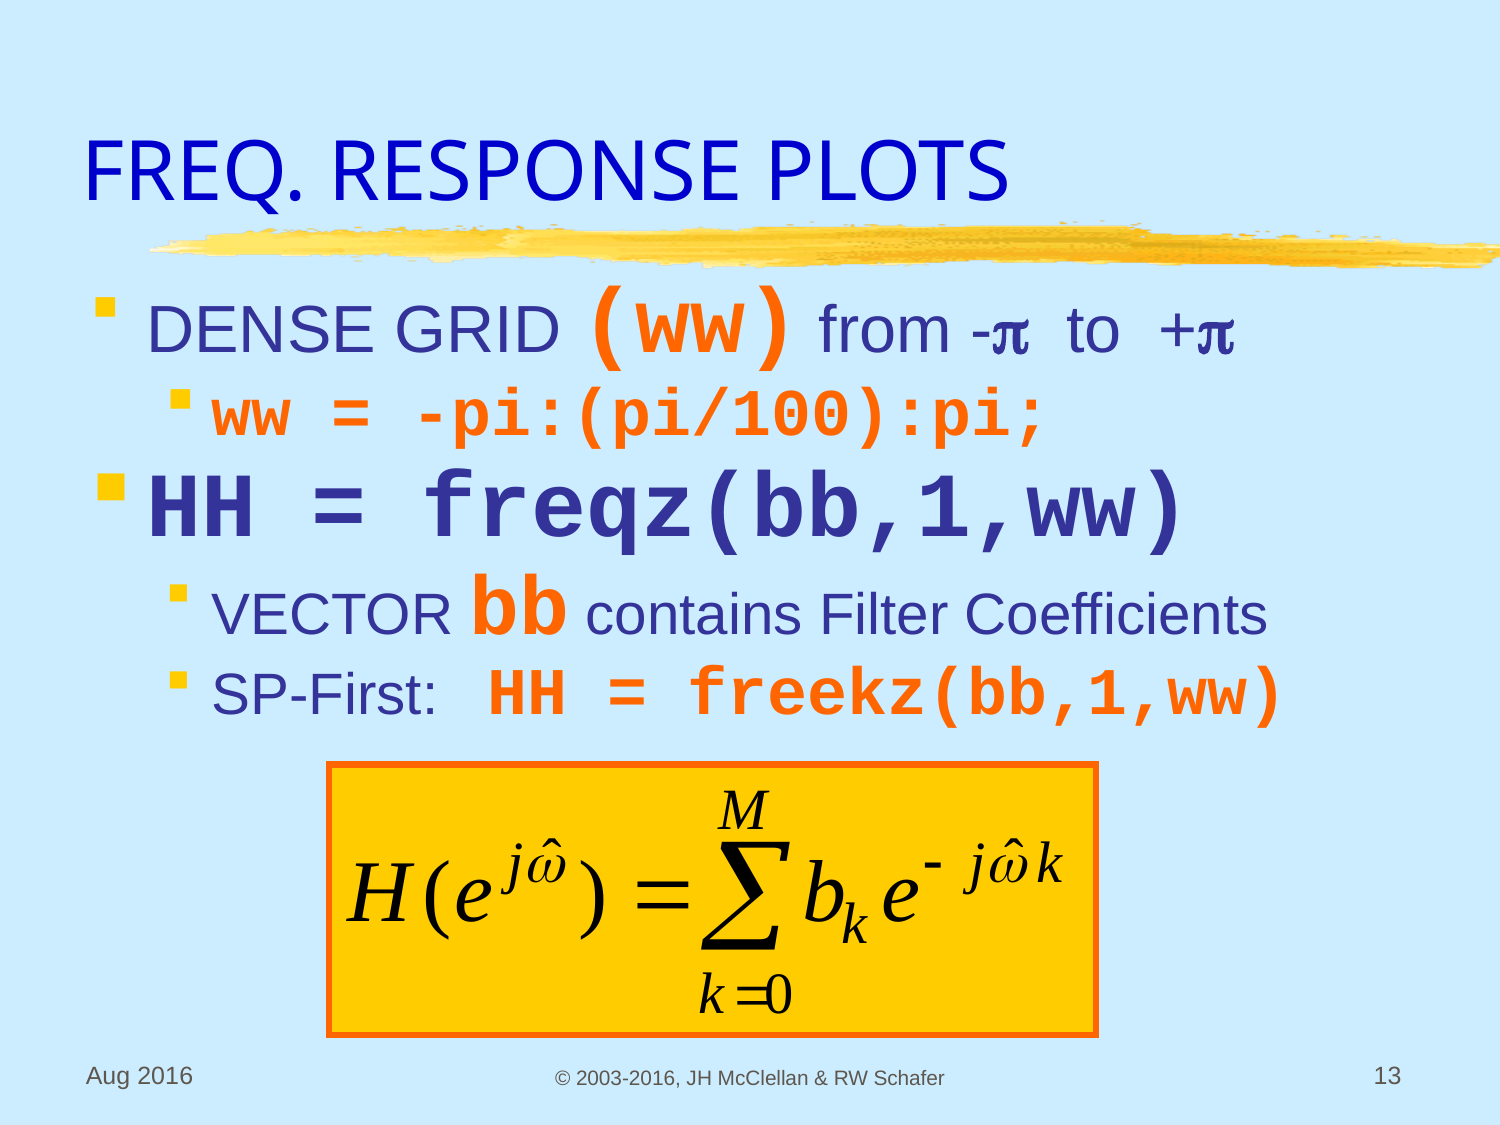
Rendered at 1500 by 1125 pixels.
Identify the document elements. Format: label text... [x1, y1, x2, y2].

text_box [331, 767, 1094, 1032]
slide_number 13 [1103, 1021, 1417, 1098]
footer © 2003-2016, JH McClellan & RW Schafer [512, 1040, 988, 1098]
list DENSE GRID (ww) from -p to +p ww = -pi:(pi/100):pi; HH = freqz(bb,1,ww) VECTOR bb contains Filter Coefficients SP-First: HH = freekz(bb,1,ww) [74, 274, 1417, 994]
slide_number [70, 1021, 384, 1098]
title FREQ. RESPONSE PLOTS [66, 37, 1342, 226]
picture [150, 215, 1500, 279]
